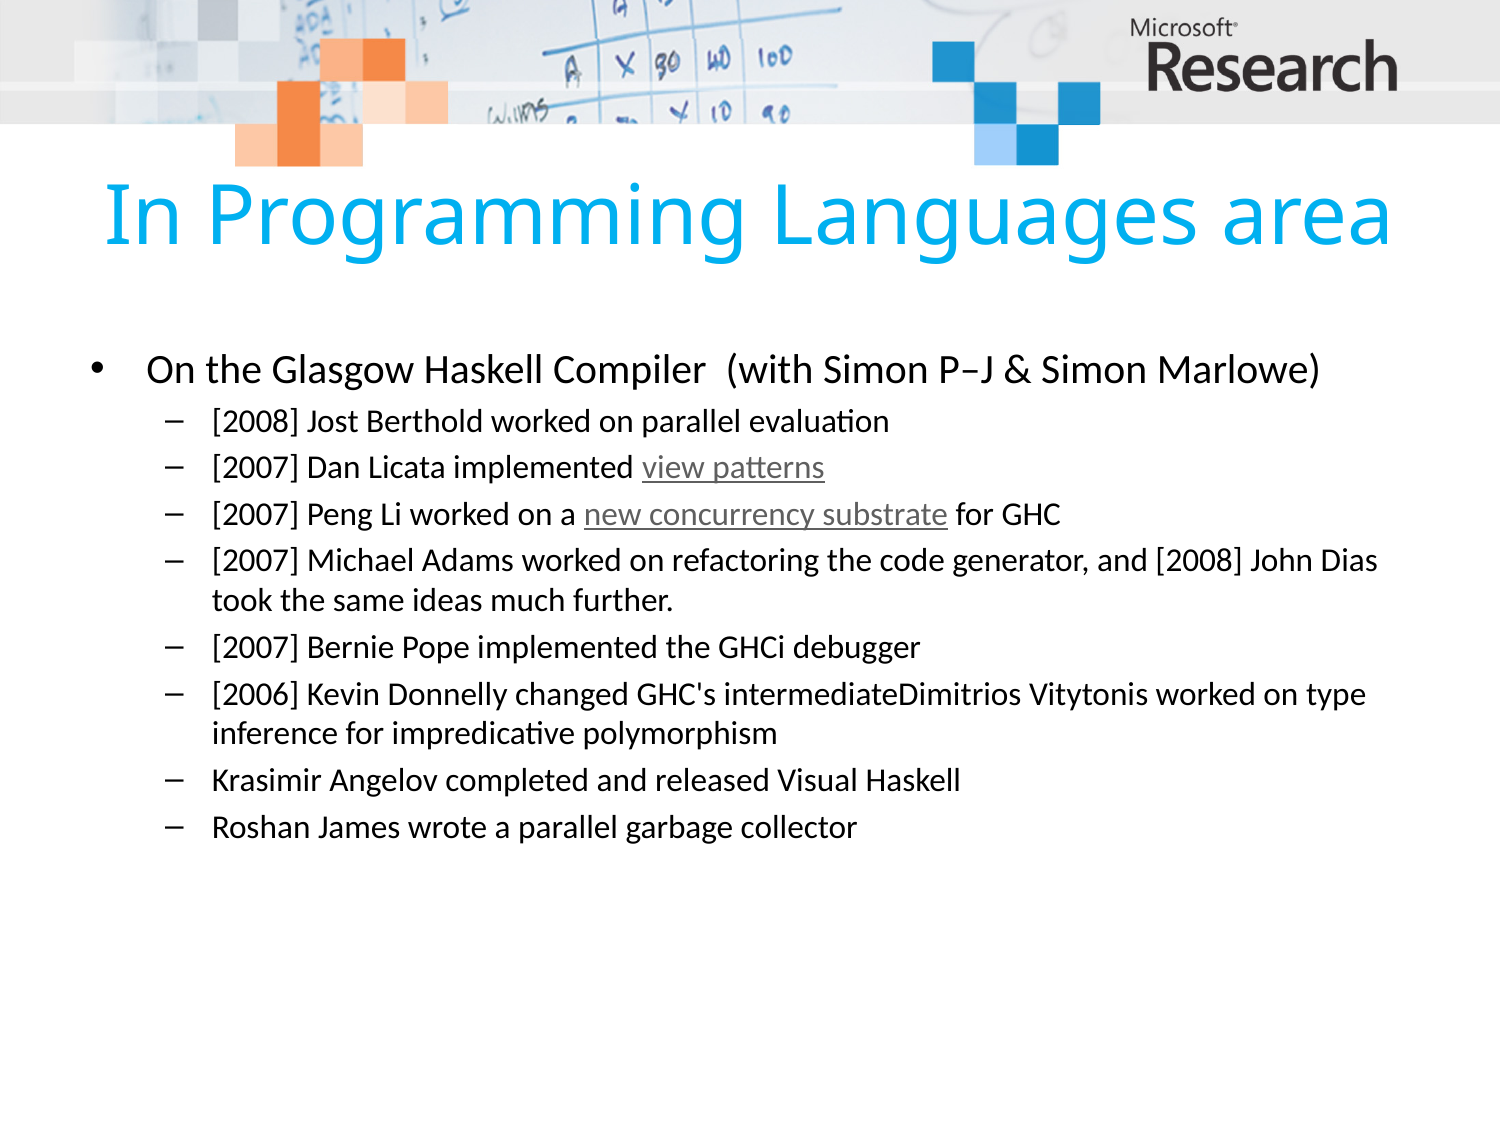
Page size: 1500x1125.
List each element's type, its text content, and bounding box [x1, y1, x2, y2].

list On the Glasgow Haskell Compiler (with Simon P–J & Simon Marlowe) [2008] Jost Berthold worked on parallel evaluation [2007] Dan Licata implemented view patterns [2007] Peng Li worked on a new concurrency substrate for GHC [2007] Michael Adams worked on refactoring the code generator, and [2008] John Dias took the same ideas much further. [2007] Bernie Pope implemented the GHCi debugger [2006] Kevin Donnelly changed GHC's intermediateDimitrios Vitytonis worked on type inference for impredicative polymorphism Krasimir Angelov completed and released Visual Haskell Roshan James wrote a parallel garbage collector [74, 334, 1426, 985]
picture [0, 0, 1500, 251]
title In Programming Languages area [74, 116, 1426, 305]
